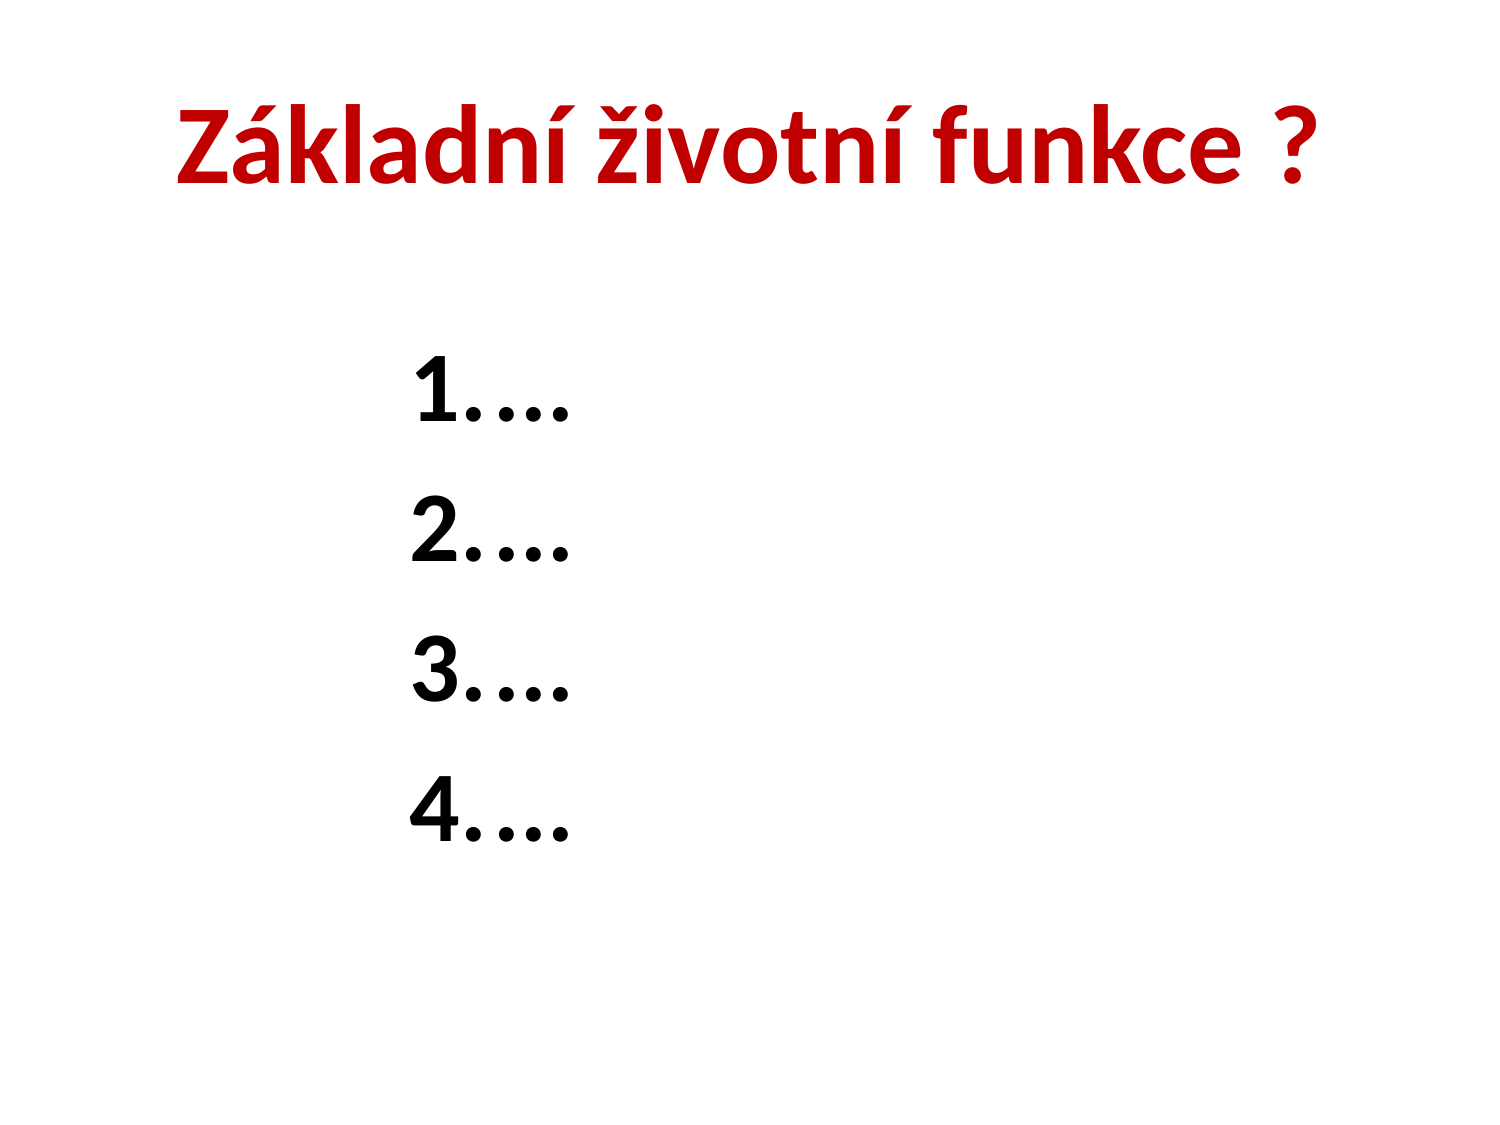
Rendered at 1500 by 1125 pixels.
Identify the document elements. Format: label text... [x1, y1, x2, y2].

title Základní životní funkce ? [75, 45, 1425, 233]
list ... ... ... ... [76, 314, 1427, 1057]
